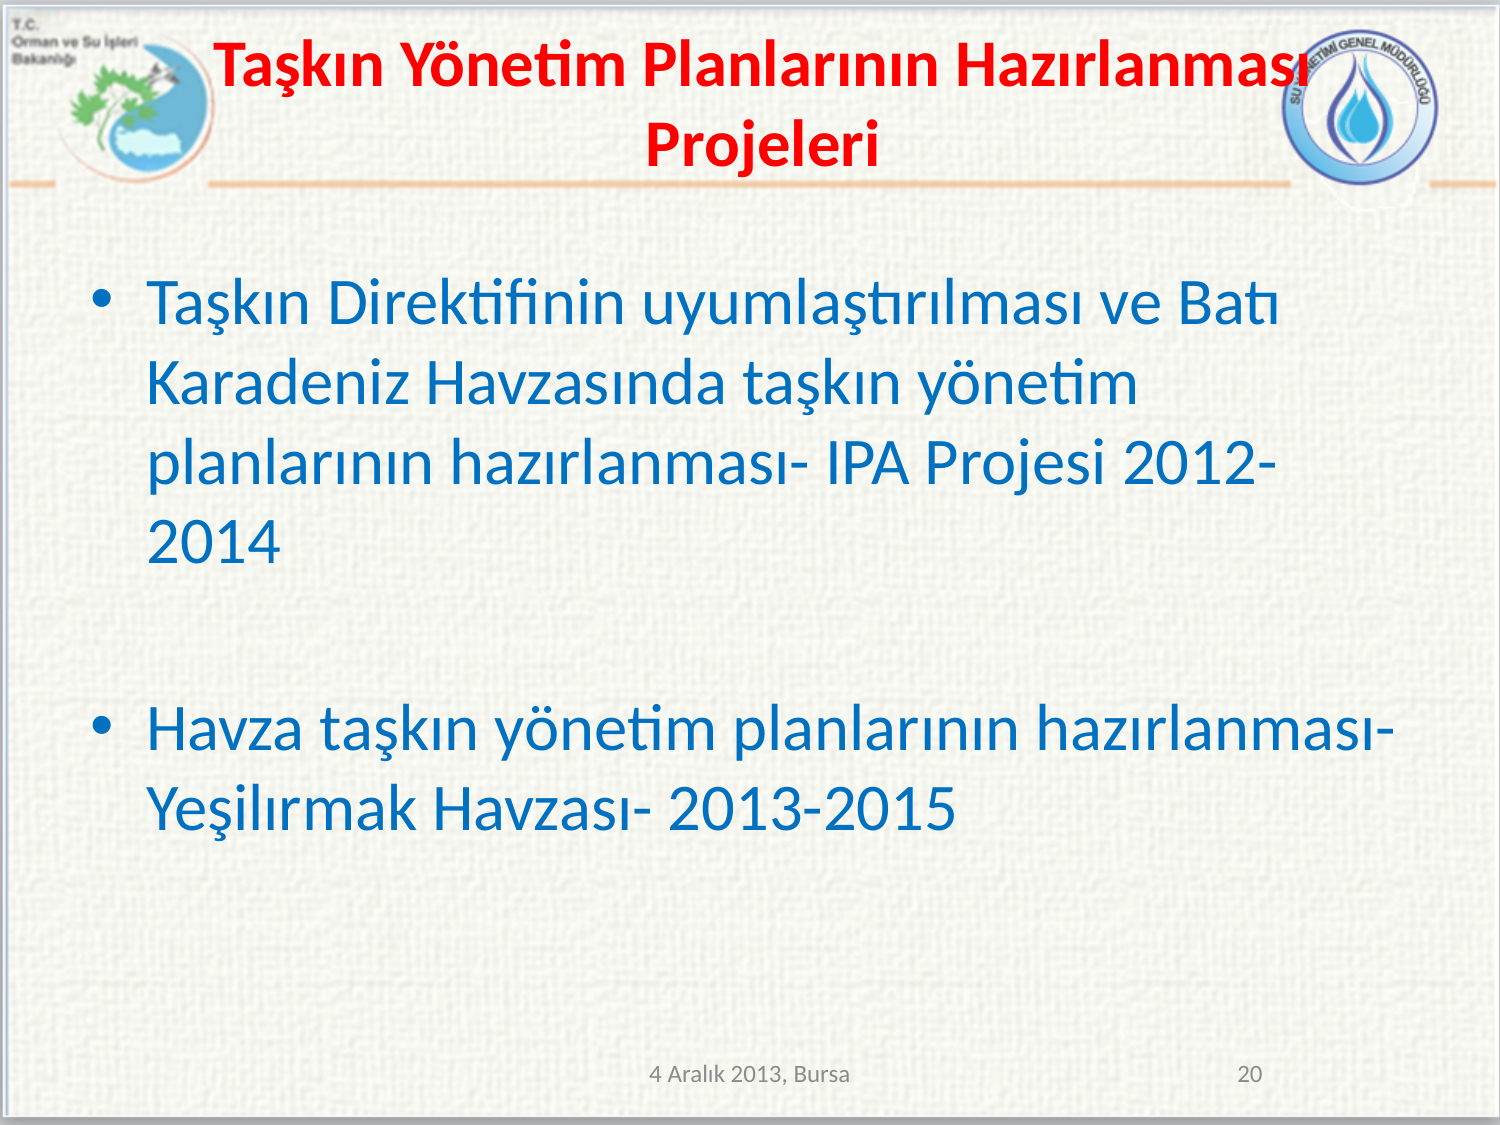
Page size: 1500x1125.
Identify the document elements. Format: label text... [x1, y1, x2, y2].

list Taşkın Direktifinin uyumlaştırılması ve Batı Karadeniz Havzasında taşkın yönetim planlarının hazırlanması- IPA Projesi 2012-2014 Havza taşkın yönetim planlarının hazırlanması- Yeşilırmak Havzası- 2013-2015 [74, 249, 1426, 1001]
footer 4 Aralık 2013, Bursa [0, 0, 1500, 1125]
title Taşkın Yönetim Planlarının Hazırlanması Projeleri [88, 0, 1439, 188]
slide_number 20 [1074, 1042, 1425, 1103]
